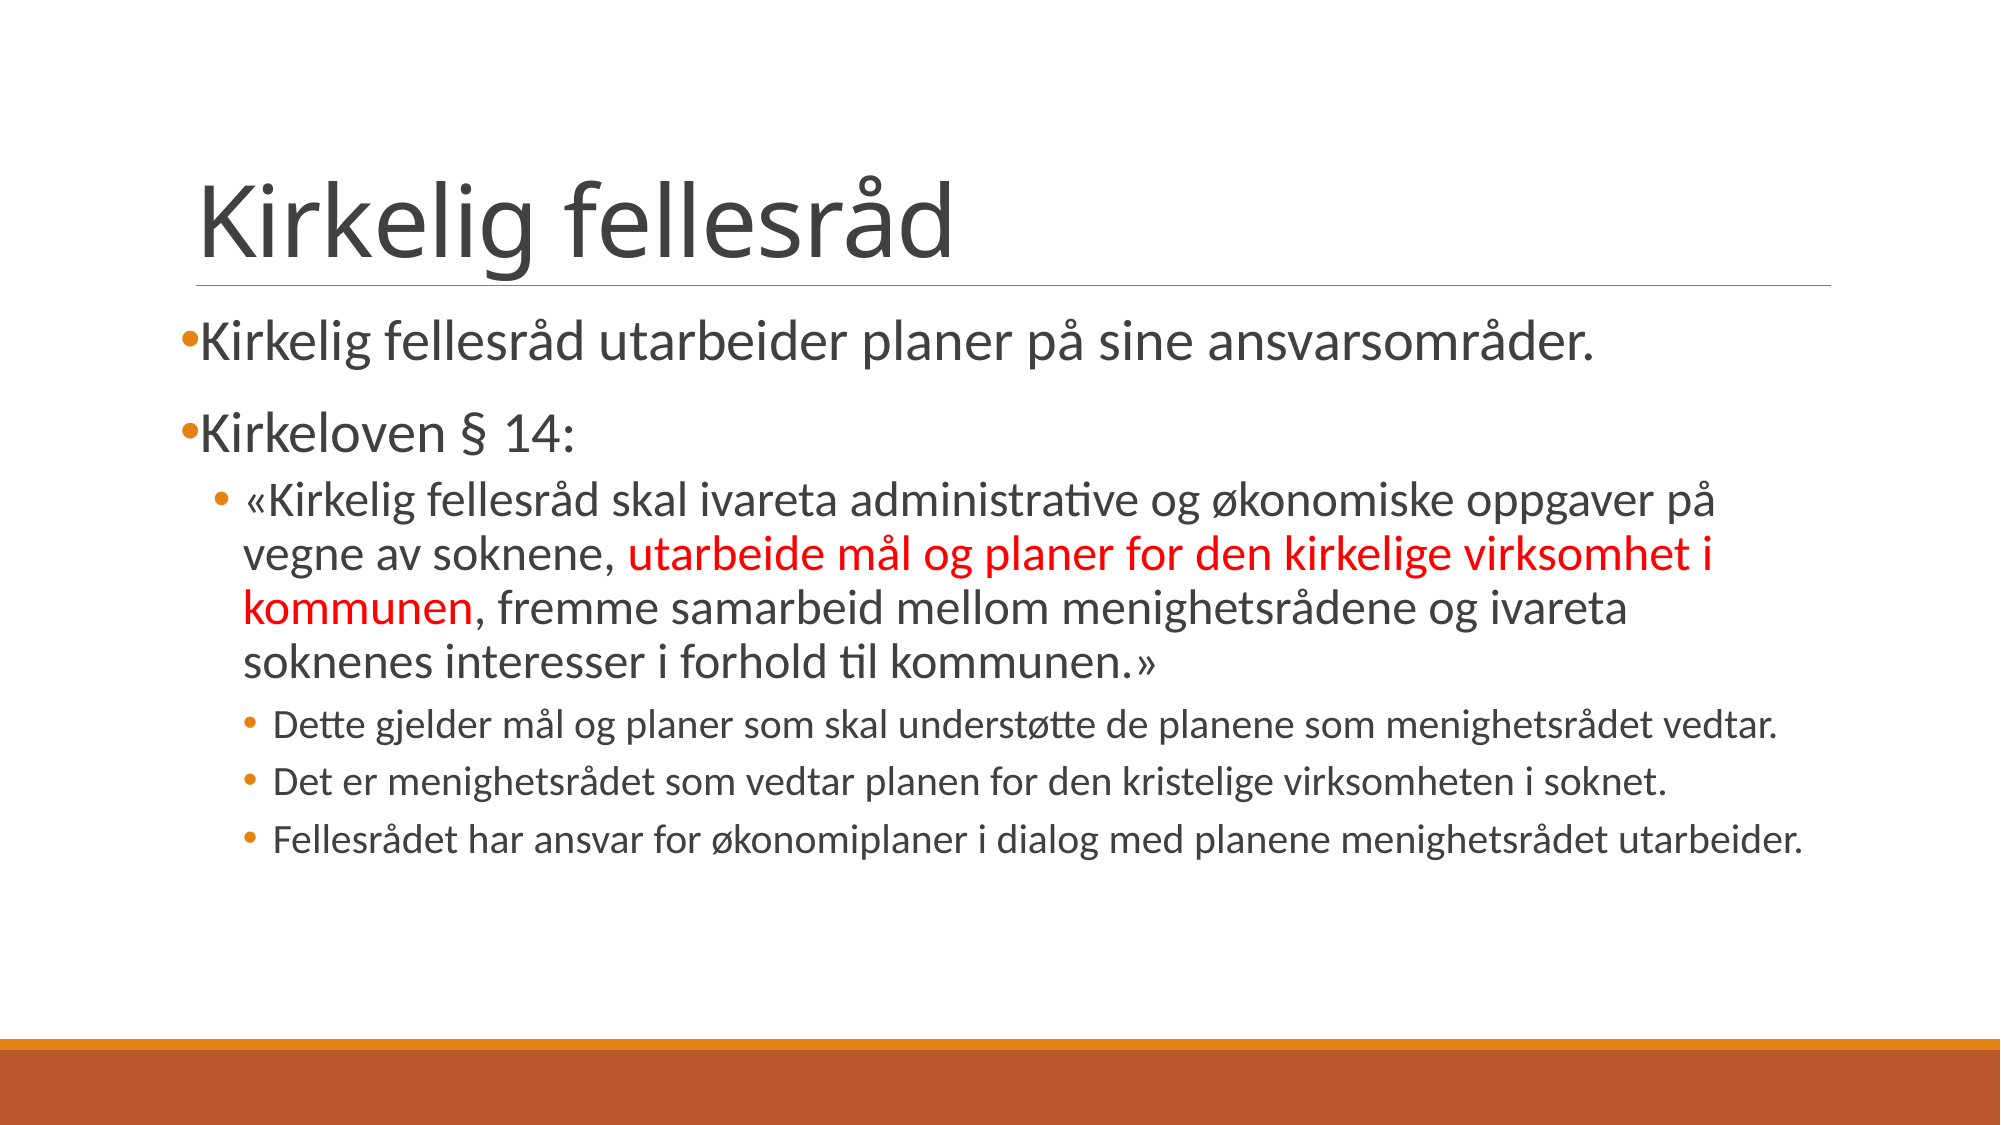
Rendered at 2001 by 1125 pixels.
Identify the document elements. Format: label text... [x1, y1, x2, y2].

list Kirkelig fellesråd utarbeider planer på sine ansvarsområder. Kirkeloven § 14: «Kirkelig fellesråd skal ivareta administrative og økonomiske oppgaver på vegne av soknene, utarbeide mål og planer for den kirkelige virksomhet i kommunen, fremme samarbeid mellom menighetsrådene og ivareta soknenes interesser i forhold til kommunen.» Dette gjelder mål og planer som skal understøtte de planene som menighetsrådet vedtar. Det er menighetsrådet som vedtar planen for den kristelige virksomheten i soknet. Fellesrådet har ansvar for økonomiplaner i dialog med planene menighetsrådet utarbeider. [180, 302, 1830, 1000]
title Kirkelig fellesråd [180, 47, 1830, 285]
